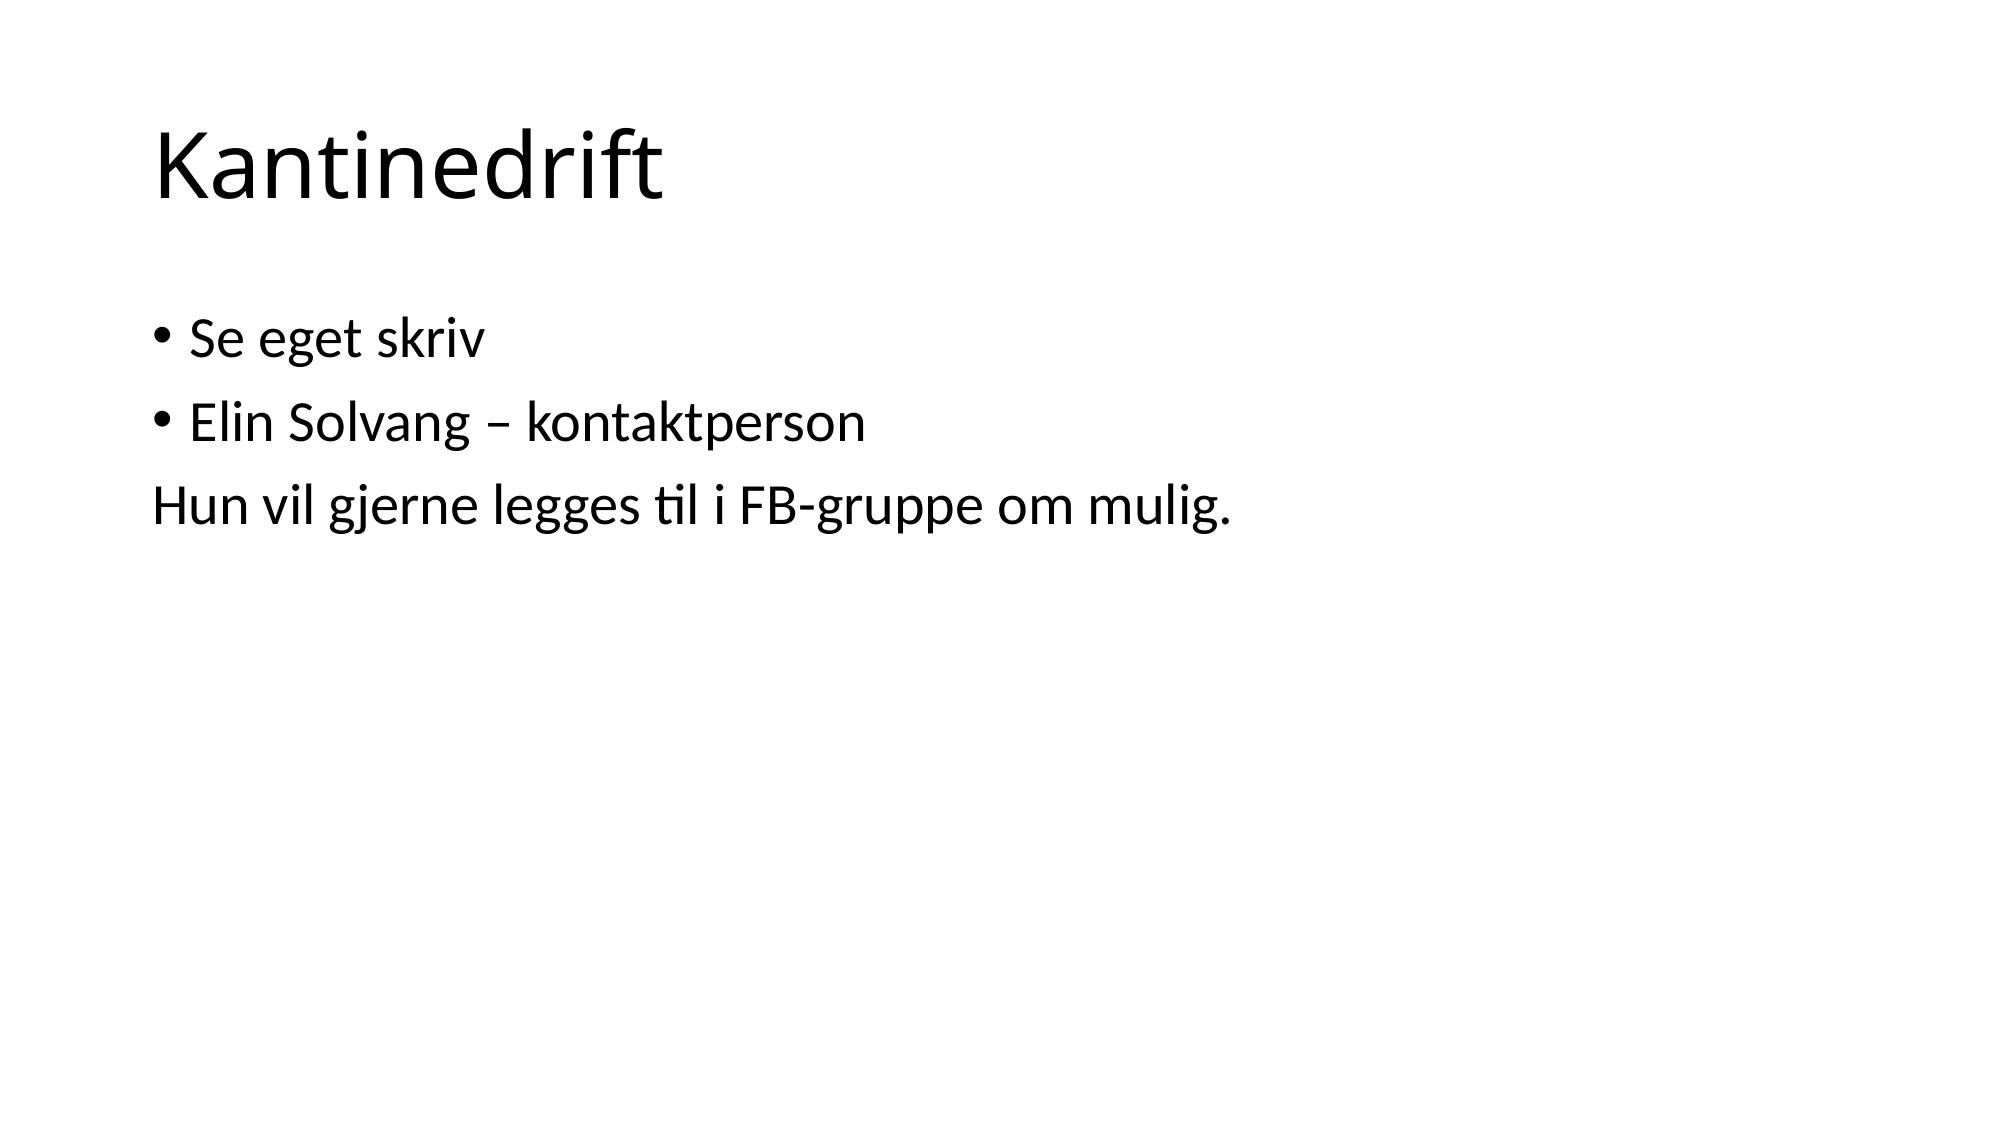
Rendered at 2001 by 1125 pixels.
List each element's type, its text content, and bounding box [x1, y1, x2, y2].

title Kantinedrift [137, 59, 1863, 278]
list Se eget skriv Elin Solvang – kontaktperson Hun vil gjerne legges til i FB-gruppe om mulig. [137, 299, 1863, 1014]
